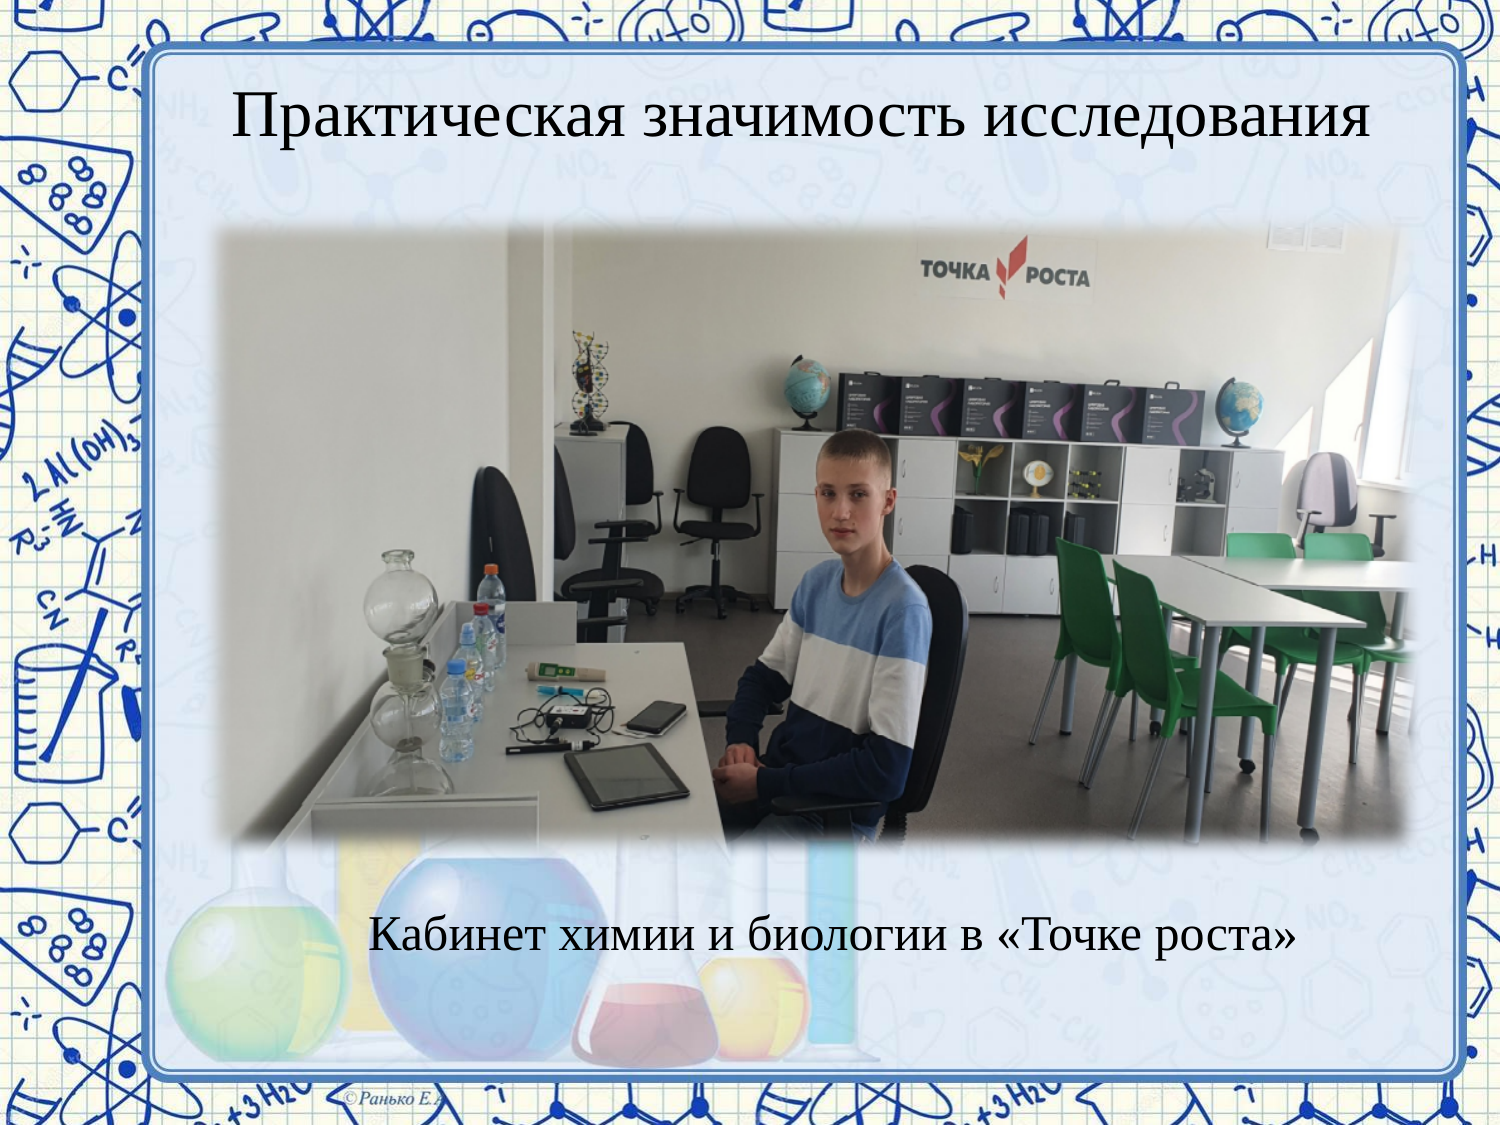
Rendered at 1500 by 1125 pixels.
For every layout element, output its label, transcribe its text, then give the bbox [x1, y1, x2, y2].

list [198, 210, 1423, 859]
text_box Кабинет химии и биологии в «Точке роста» [353, 893, 1314, 968]
title Практическая значимость исследования [175, 58, 1428, 161]
picture [0, 0, 1500, 1125]
